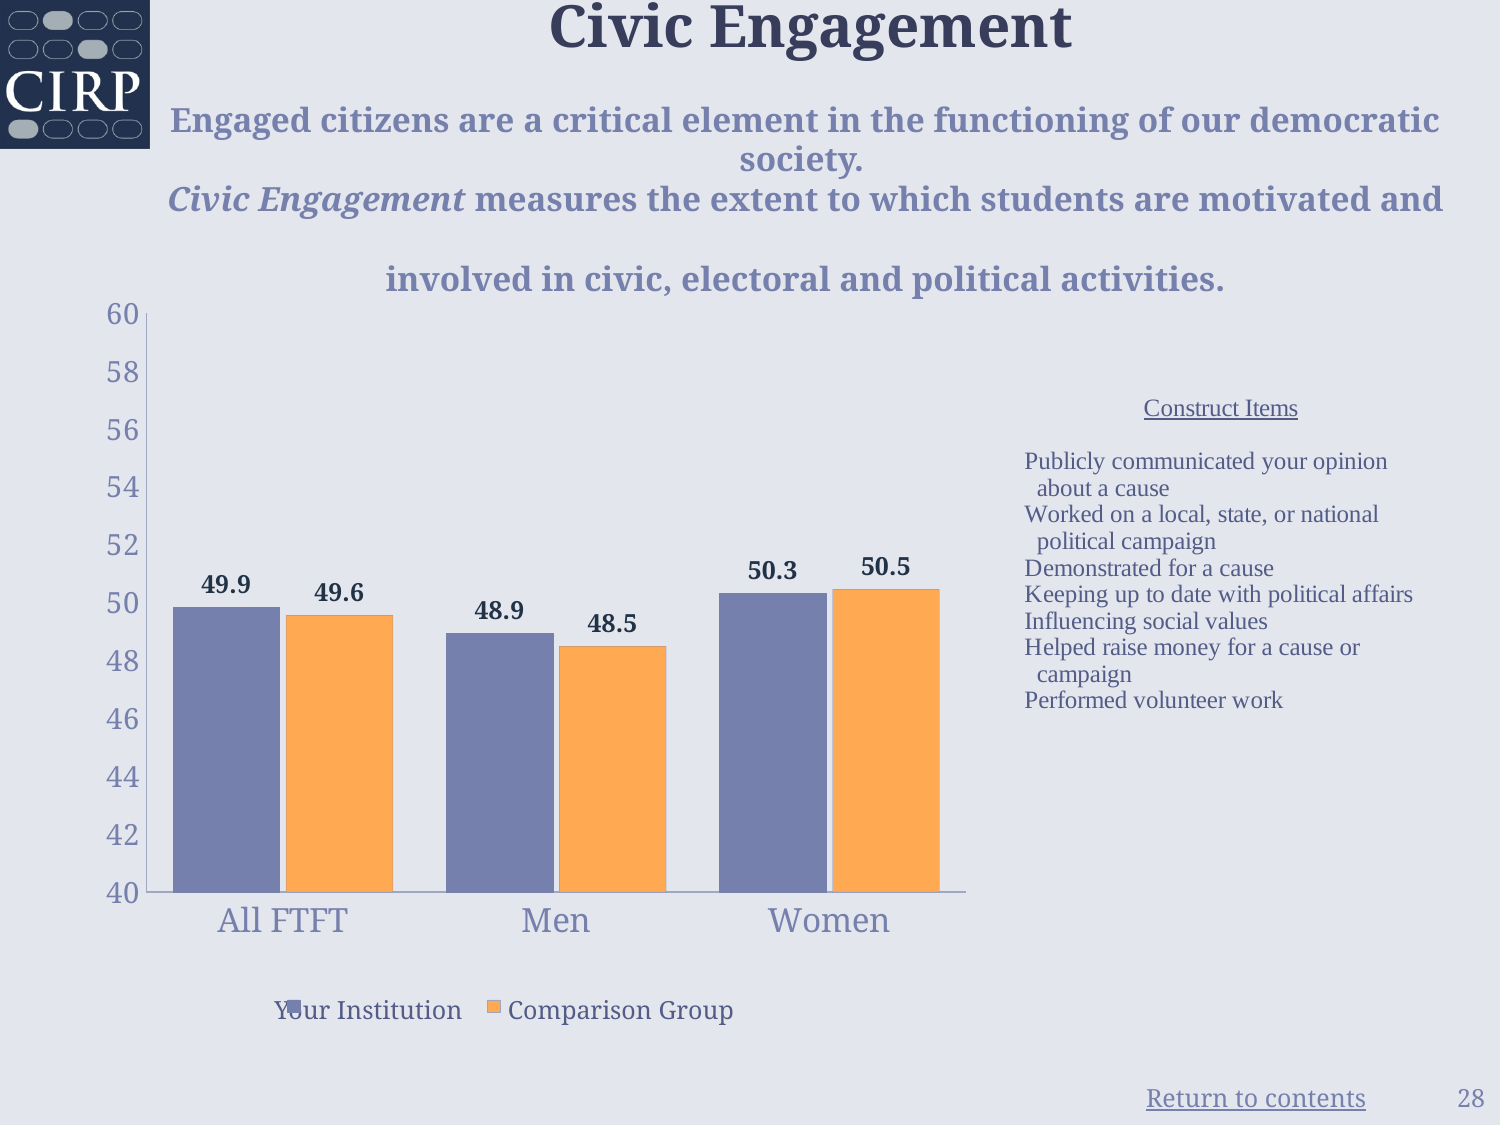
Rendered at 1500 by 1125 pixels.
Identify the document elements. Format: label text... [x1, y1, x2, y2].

picture [0, 0, 150, 149]
text_box [487, 999, 500, 1013]
title Civic Engagement Engaged citizens are a critical element in the functioning of our democratic society. Civic Engagement measures the extent to which students are motivated and involved in civic, electoral and political activities. [149, 24, 1463, 244]
slide_number 28 [1374, 1049, 1500, 1125]
text_box [287, 999, 300, 1013]
text_box Your Institution Comparison Group [246, 991, 750, 1033]
chart [24, 245, 1476, 983]
